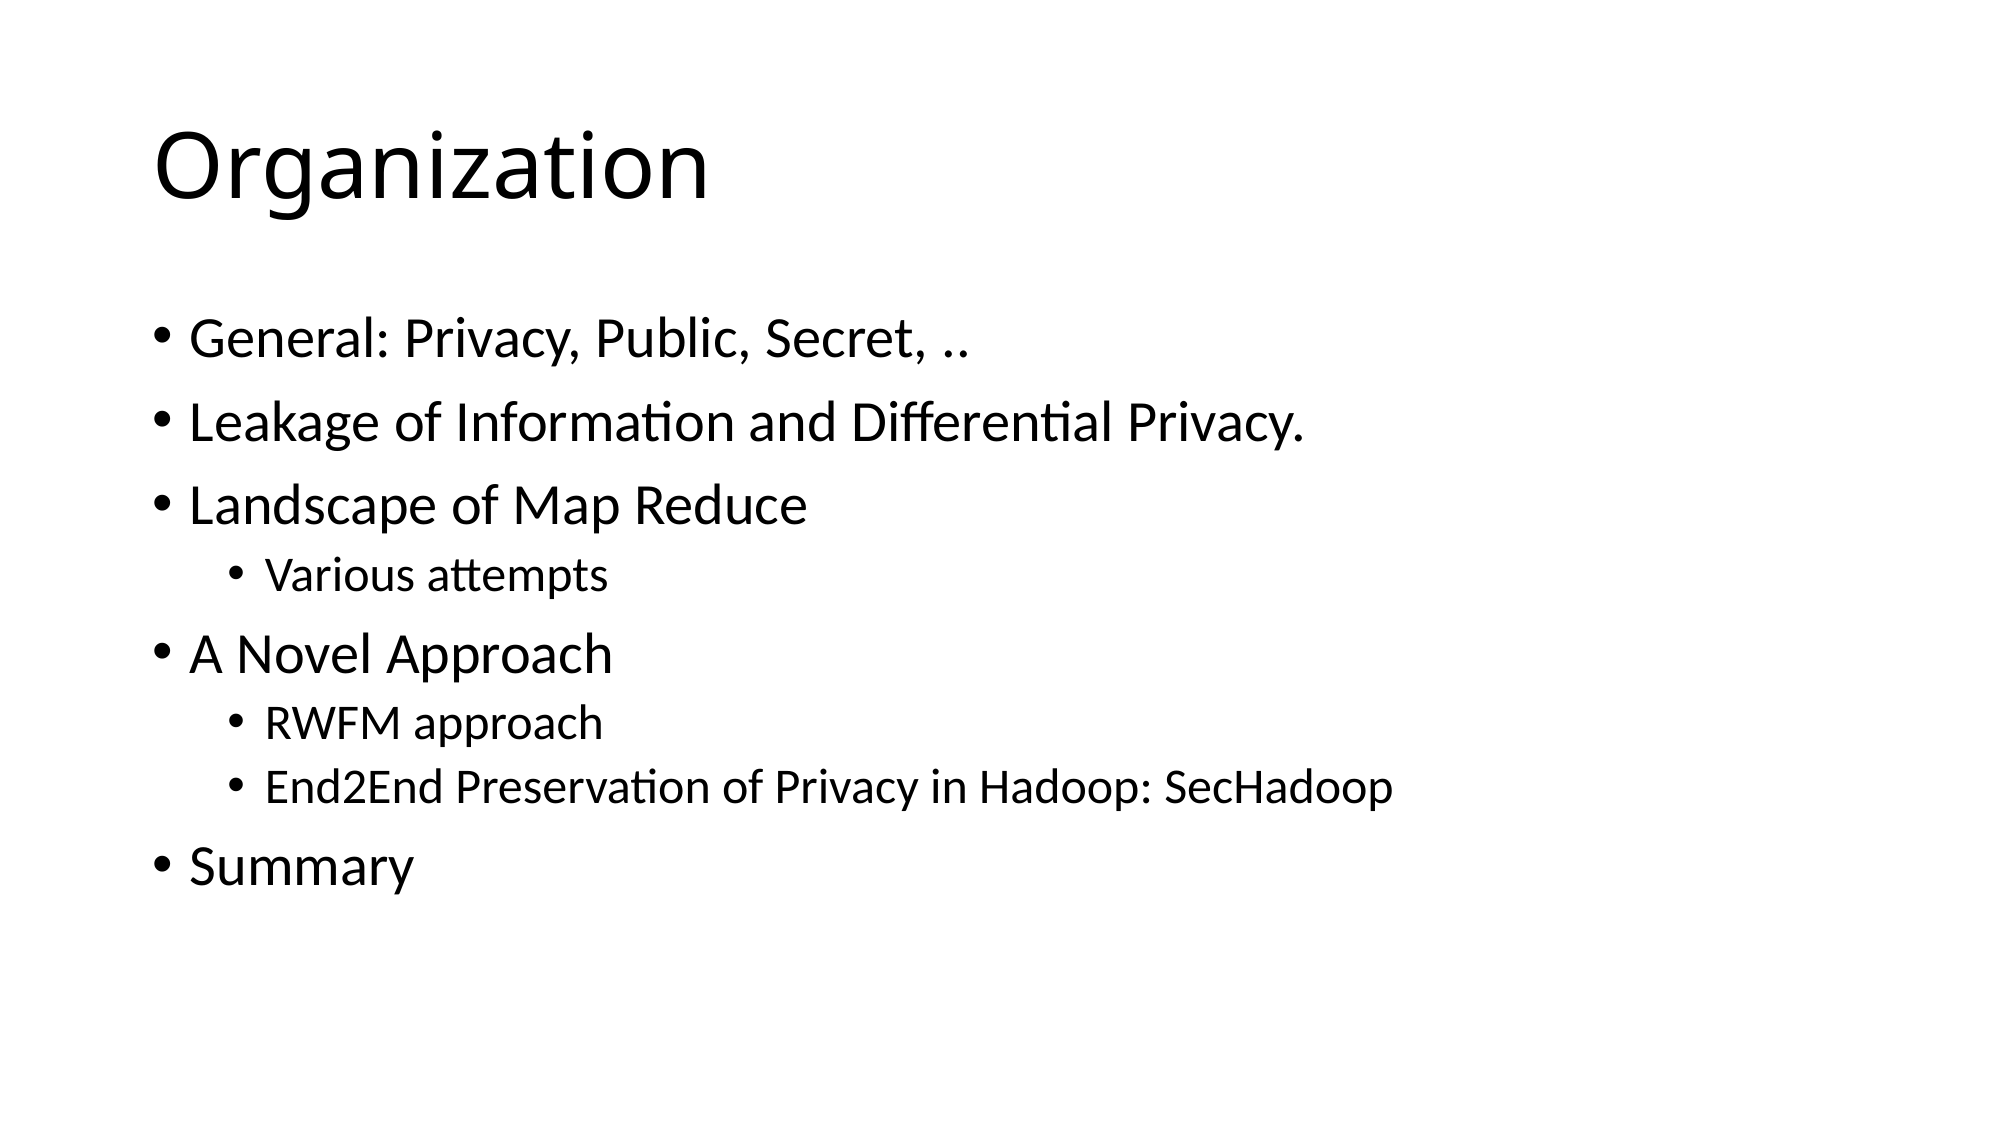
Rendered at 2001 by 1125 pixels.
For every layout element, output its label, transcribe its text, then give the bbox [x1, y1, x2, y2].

list General: Privacy, Public, Secret, .. Leakage of Information and Differential Privacy. Landscape of Map Reduce Various attempts A Novel Approach RWFM approach End2End Preservation of Privacy in Hadoop: SecHadoop Summary [137, 299, 1863, 1014]
title Organization [137, 59, 1863, 278]
